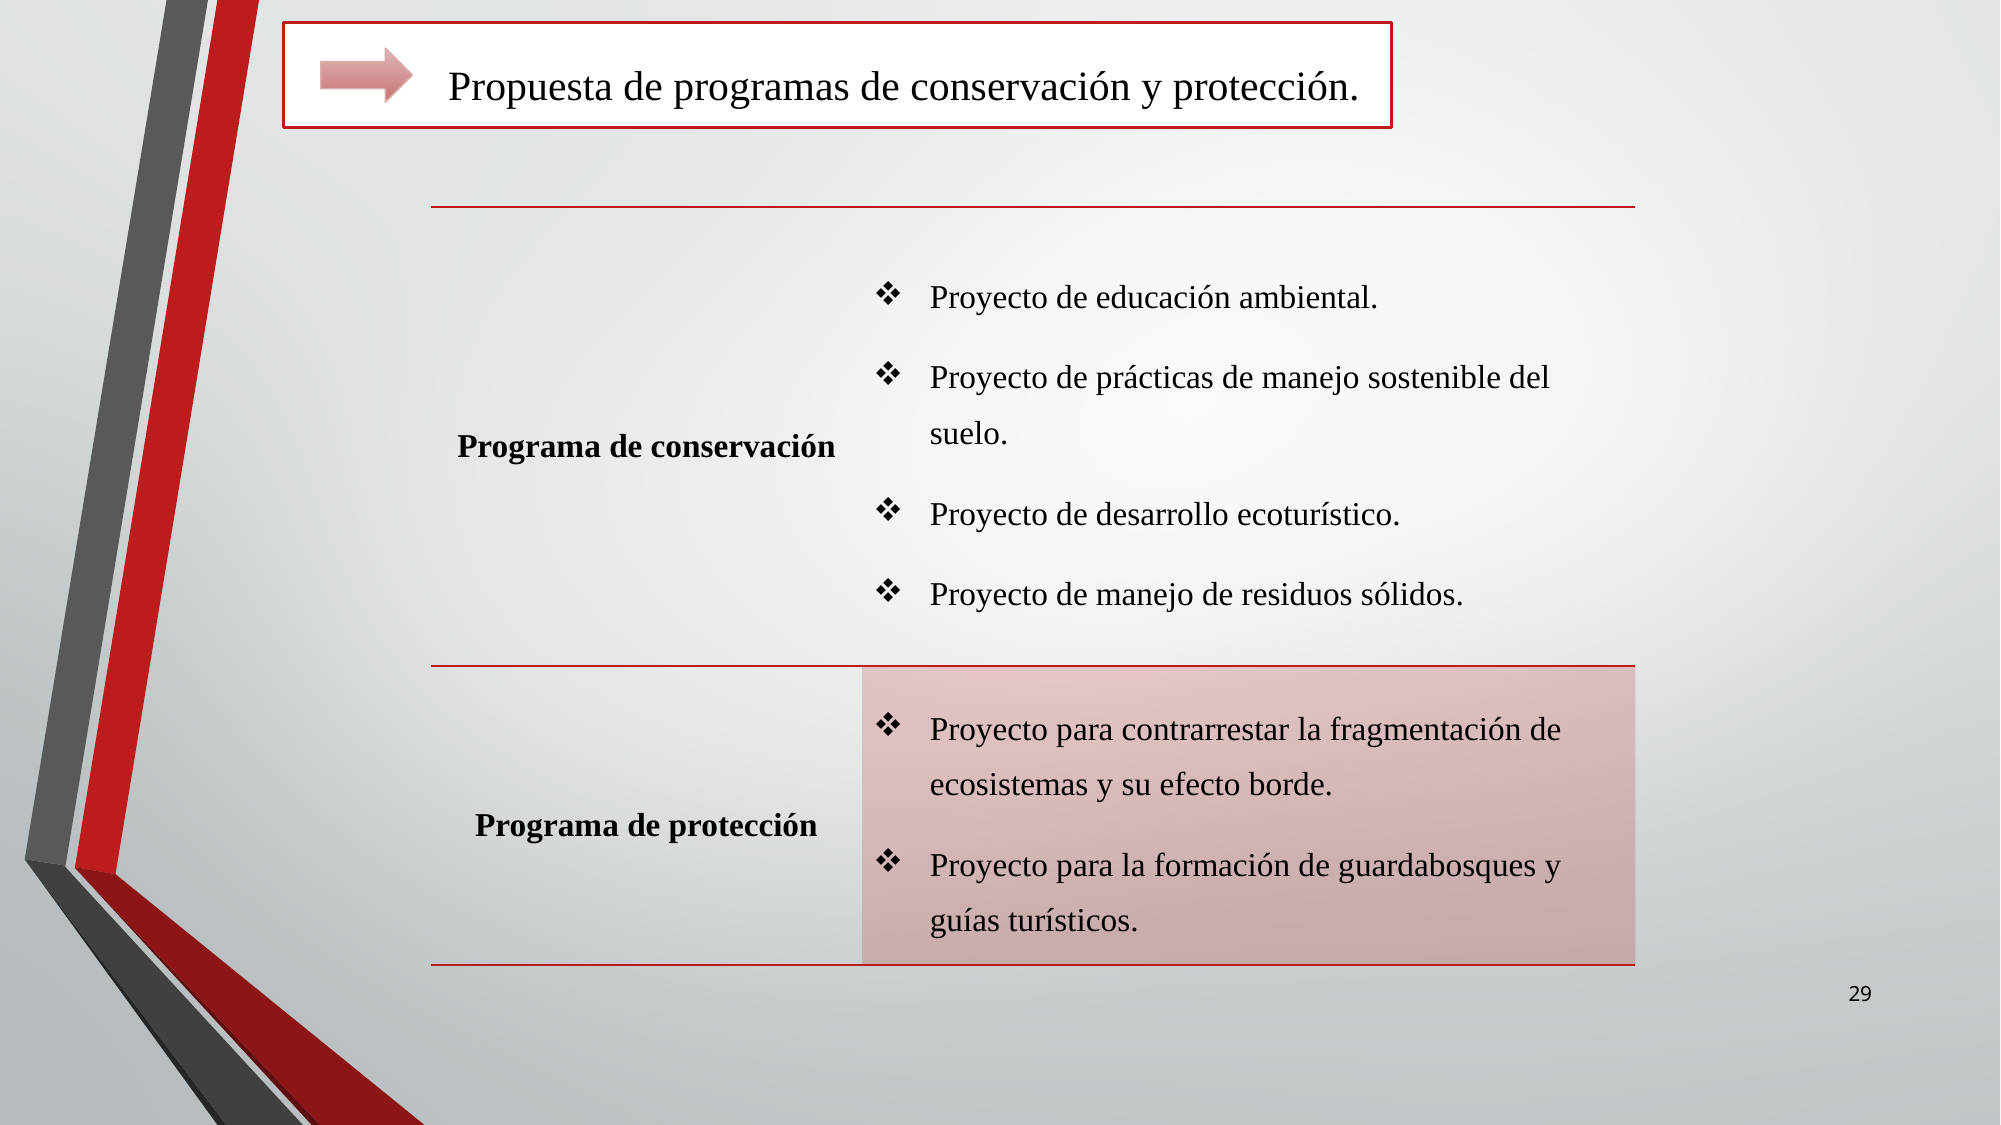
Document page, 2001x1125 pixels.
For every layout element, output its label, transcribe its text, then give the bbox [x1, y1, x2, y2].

table_header Programa de conservación [431, 208, 862, 665]
table_header Proyecto de educación ambiental. Proyecto de prácticas de manejo sostenible del suelo. Proyecto de desarrollo ecoturístico. Proyecto de manejo de residuos sólidos. [862, 208, 1635, 665]
text_box [320, 47, 413, 103]
slide_number 29 [1796, 965, 1887, 1025]
table_cell Proyecto para contrarrestar la fragmentación de ecosistemas y su efecto borde. Proyecto para la formación de guardabosques y guías turísticos. [862, 667, 1635, 964]
table_cell Programa de protección [431, 667, 862, 964]
text_box Propuesta de programas de conservación y protección. [282, 21, 1393, 129]
